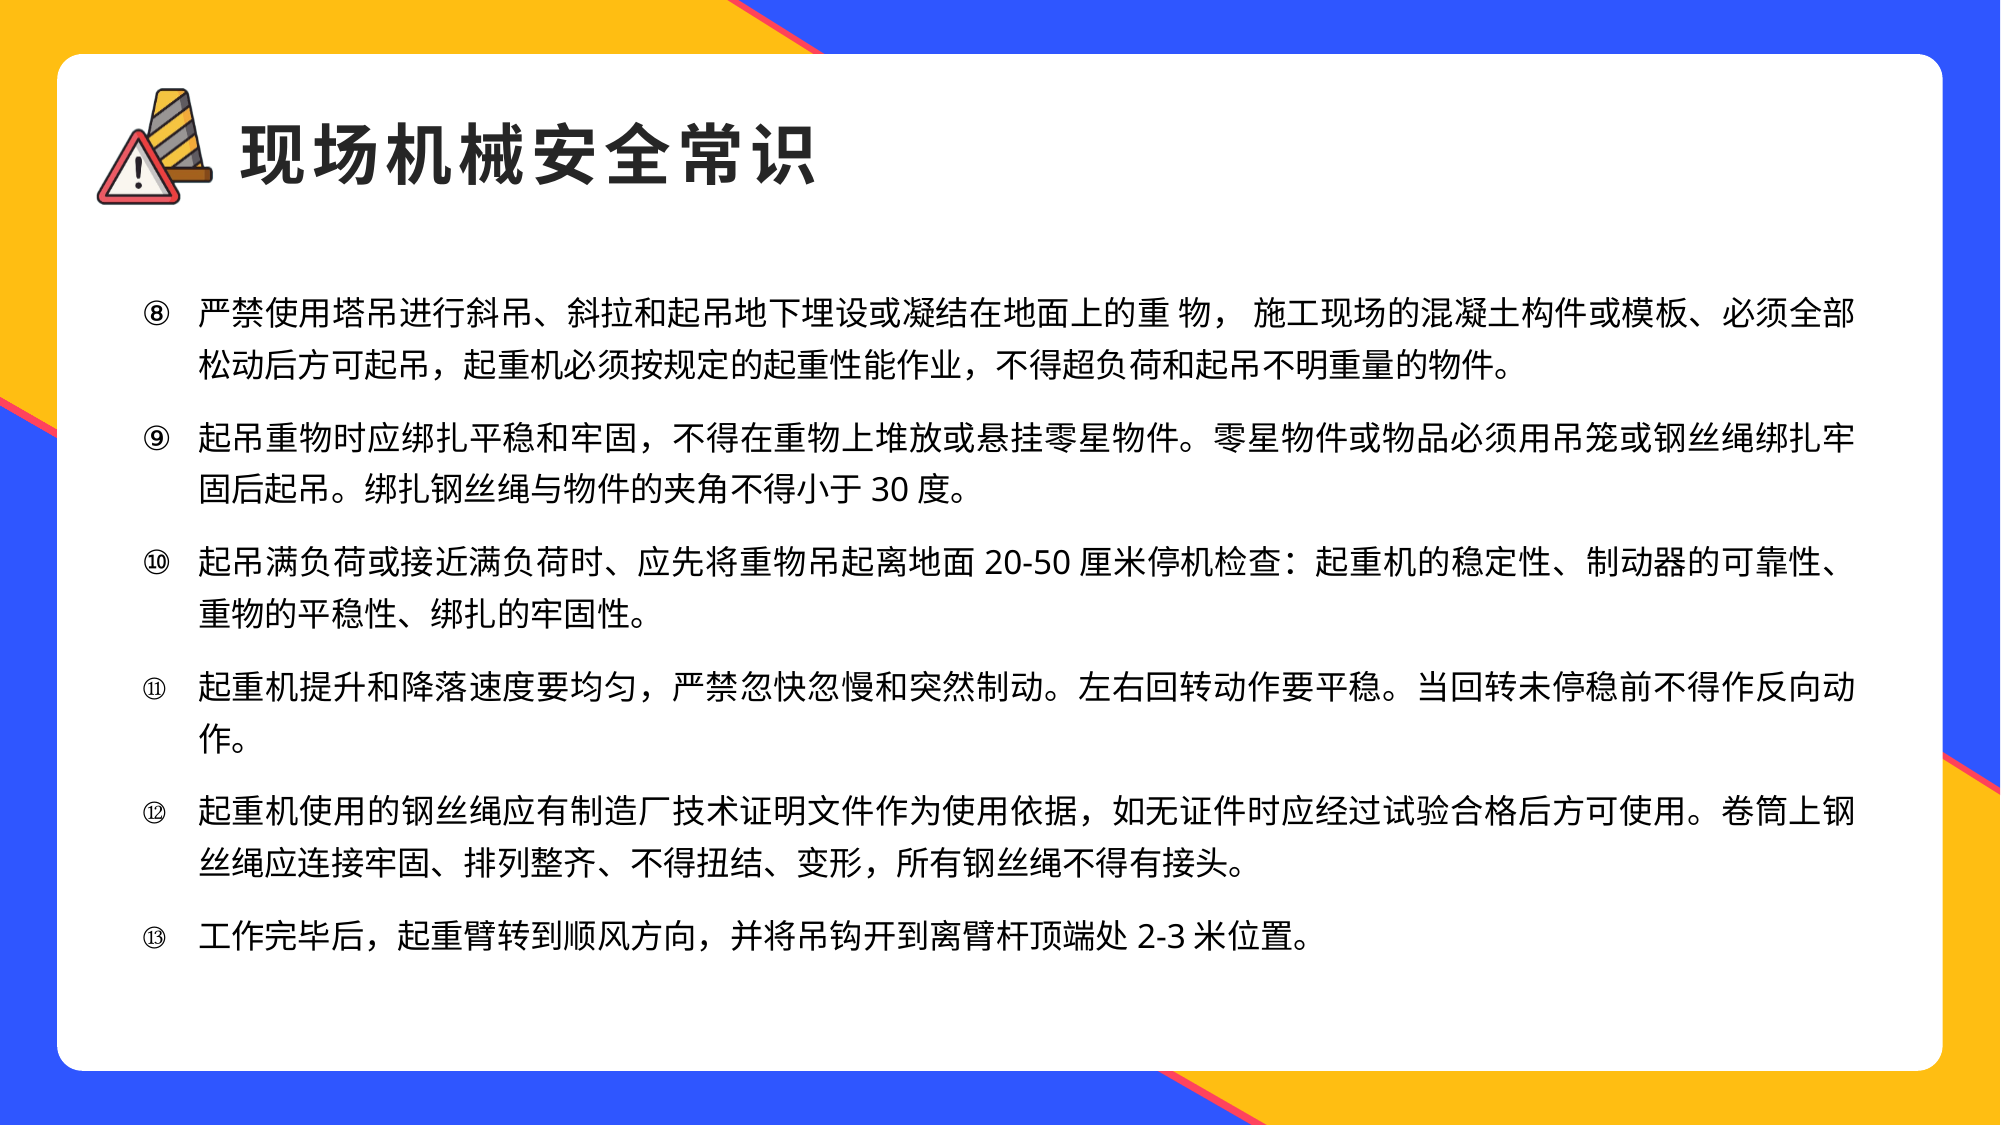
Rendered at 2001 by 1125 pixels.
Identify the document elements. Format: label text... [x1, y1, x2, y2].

picture [0, 0, 2001, 1125]
list 严禁使用塔吊进行斜吊、斜拉和起吊地下埋设或凝结在地面上的重 物， 施工现场的混凝土构件或模板、必须全部松动后方可起吊，起重机必须按规定的起重性能作业，不得超负荷和起吊不明重量的物件。 起吊重物时应绑扎平稳和牢固，不得在重物上堆放或悬挂零星物件。零星物件或物品必须用吊笼或钢丝绳绑扎牢固后起吊。绑扎钢丝绳与物件的夹角不得小于30度。 起吊满负荷或接近满负荷时、应先将重物吊起离地面20-50厘米停机检查：起重机的稳定性、制动器的可靠性、重物的平稳性、绑扎的牢固性。 起重机提升和降落速度要均匀，严禁忽快忽慢和突然制动。左右回转动作要平稳。当回转未停稳前不得作反向动作。 起重机使用的钢丝绳应有制造厂技术证明文件作为使用依据，如无证件时应经过试验合格后方可使用。卷筒上钢丝绳应连接牢固、排列整齐、不得扭结、变形，所有钢丝绳不得有接头。 工作完毕后，起重臂转到顺风方向，并将吊钩开到离臂杆顶端处2-3米位置。 [127, 272, 1871, 969]
